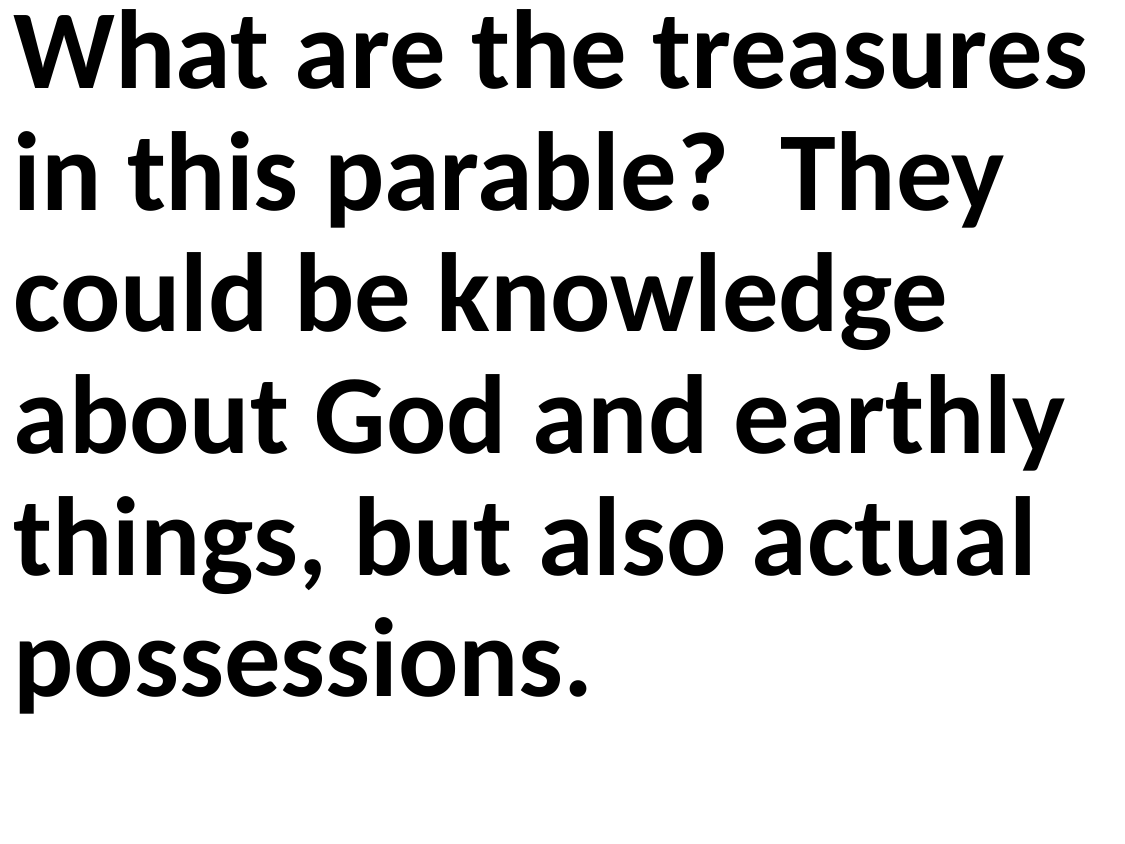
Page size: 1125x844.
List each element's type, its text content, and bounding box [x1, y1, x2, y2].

list What are the treasures in this parable? They could be knowledge about God and earthly things, but also actual possessions. [0, 0, 1125, 685]
